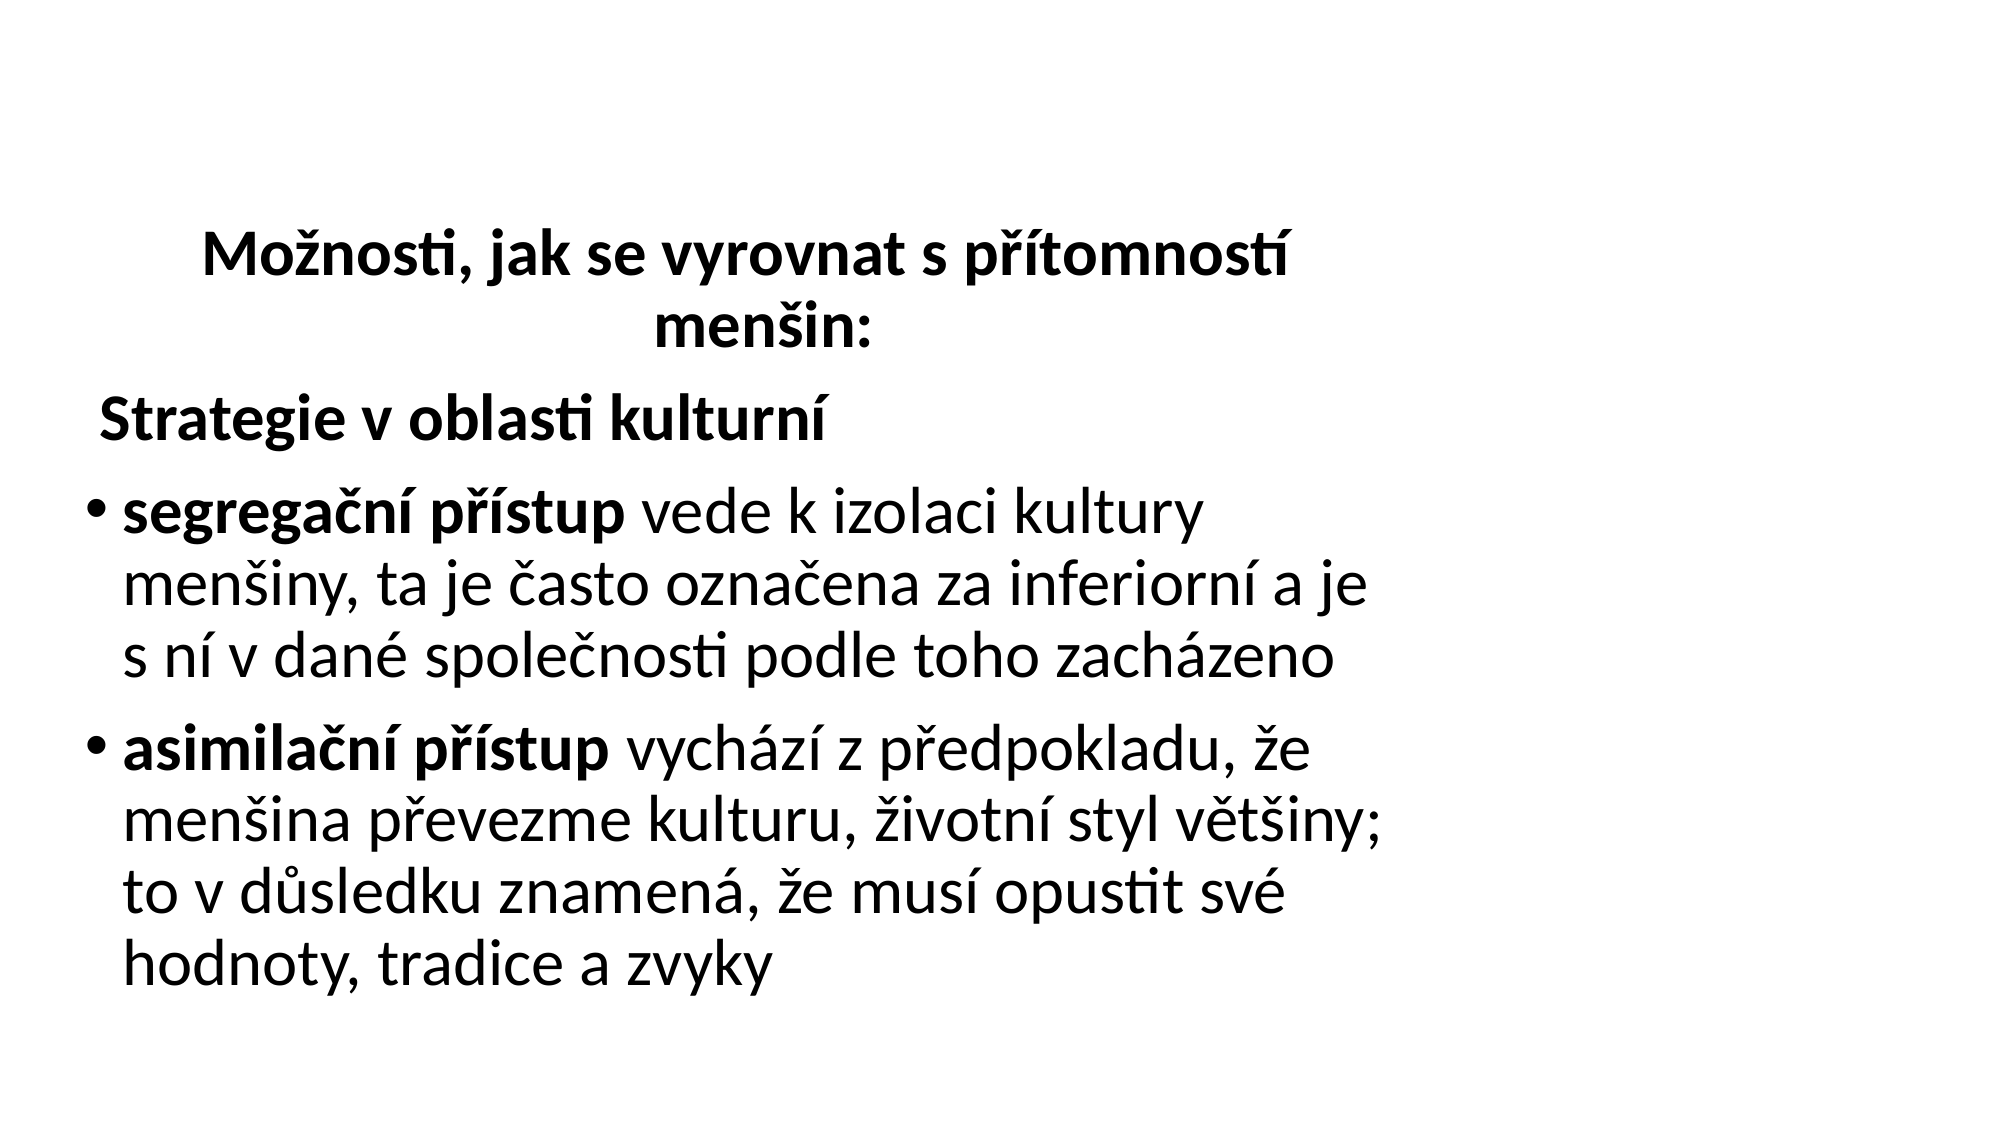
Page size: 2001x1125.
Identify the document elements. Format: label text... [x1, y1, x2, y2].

text_box Možnosti, jak se vyrovnat s přítomností menšin: Strategie v oblasti kulturní segregační přístup vede k izolaci kultury menšiny, ta je často označena za inferiorní a je s ní v dané společnosti podle toho zacházeno asimilační přístup vychází z předpokladu, že menšina převezme kulturu, životní styl většiny; to v důsledku znamená, že musí opustit své hodnoty, tradice a zvyky [70, 210, 1421, 961]
